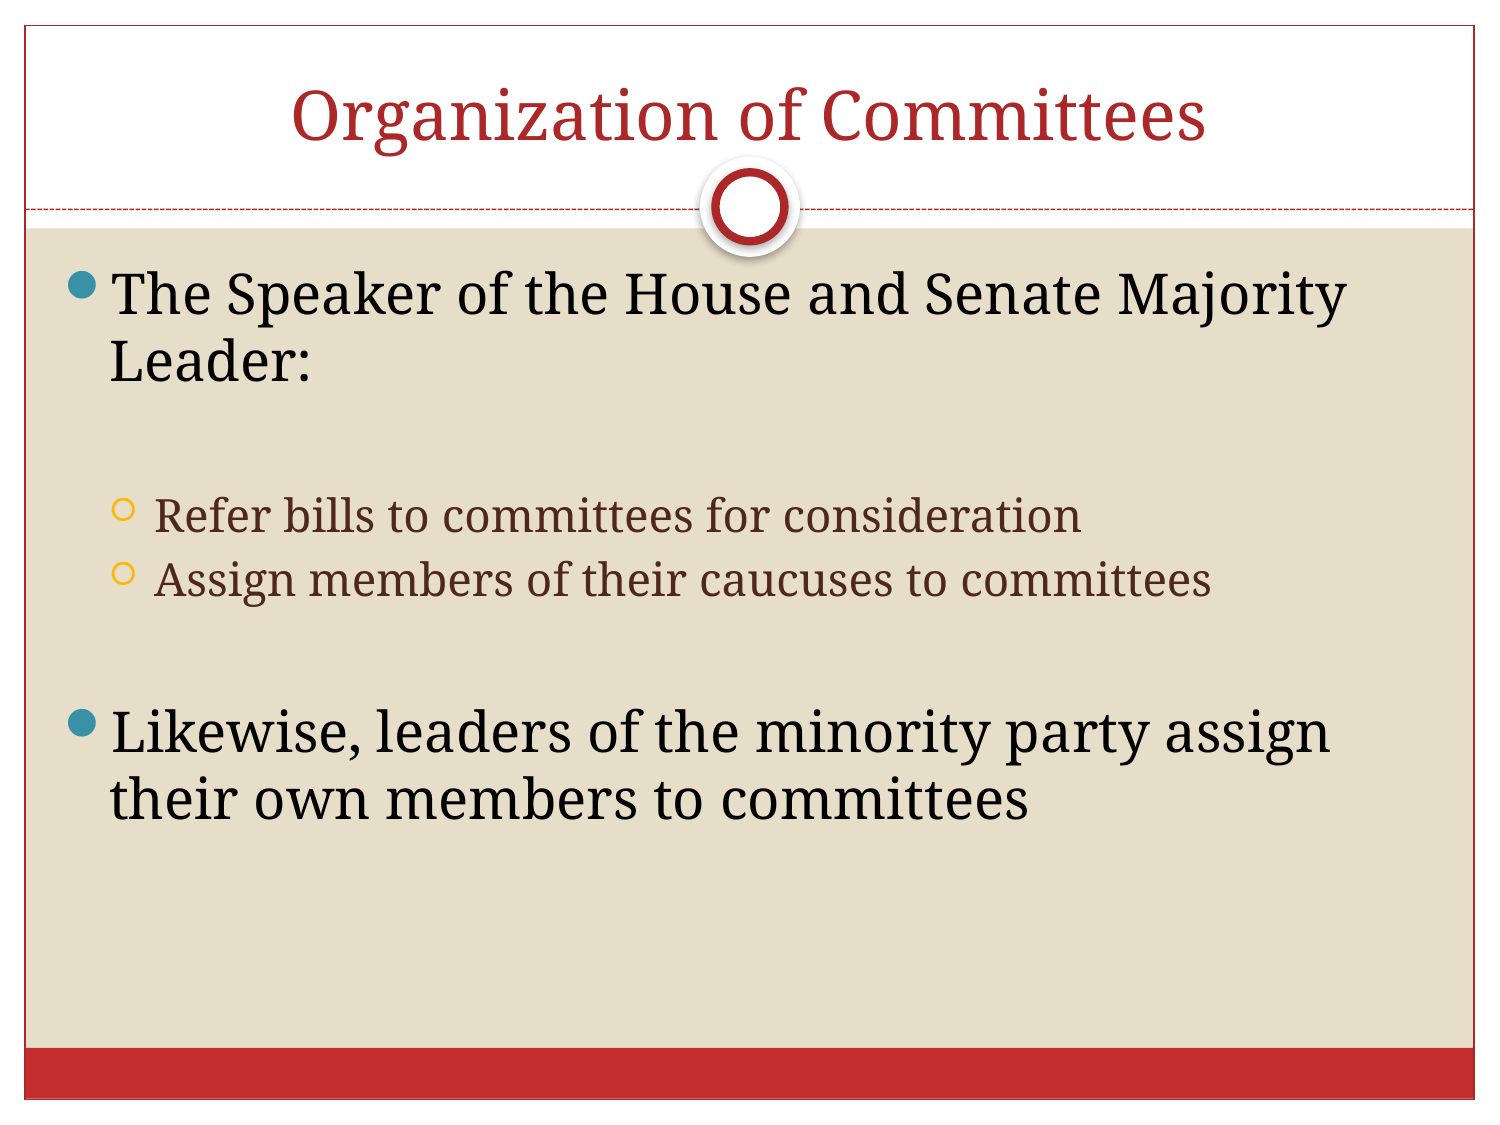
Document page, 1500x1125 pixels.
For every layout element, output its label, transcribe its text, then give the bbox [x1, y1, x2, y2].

list The Speaker of the House and Senate Majority Leader: Refer bills to committees for consideration Assign members of their caucuses to committees Likewise, leaders of the minority party assign their own members to committees [49, 250, 1445, 1001]
title Organization of Committees [49, 37, 1450, 162]
